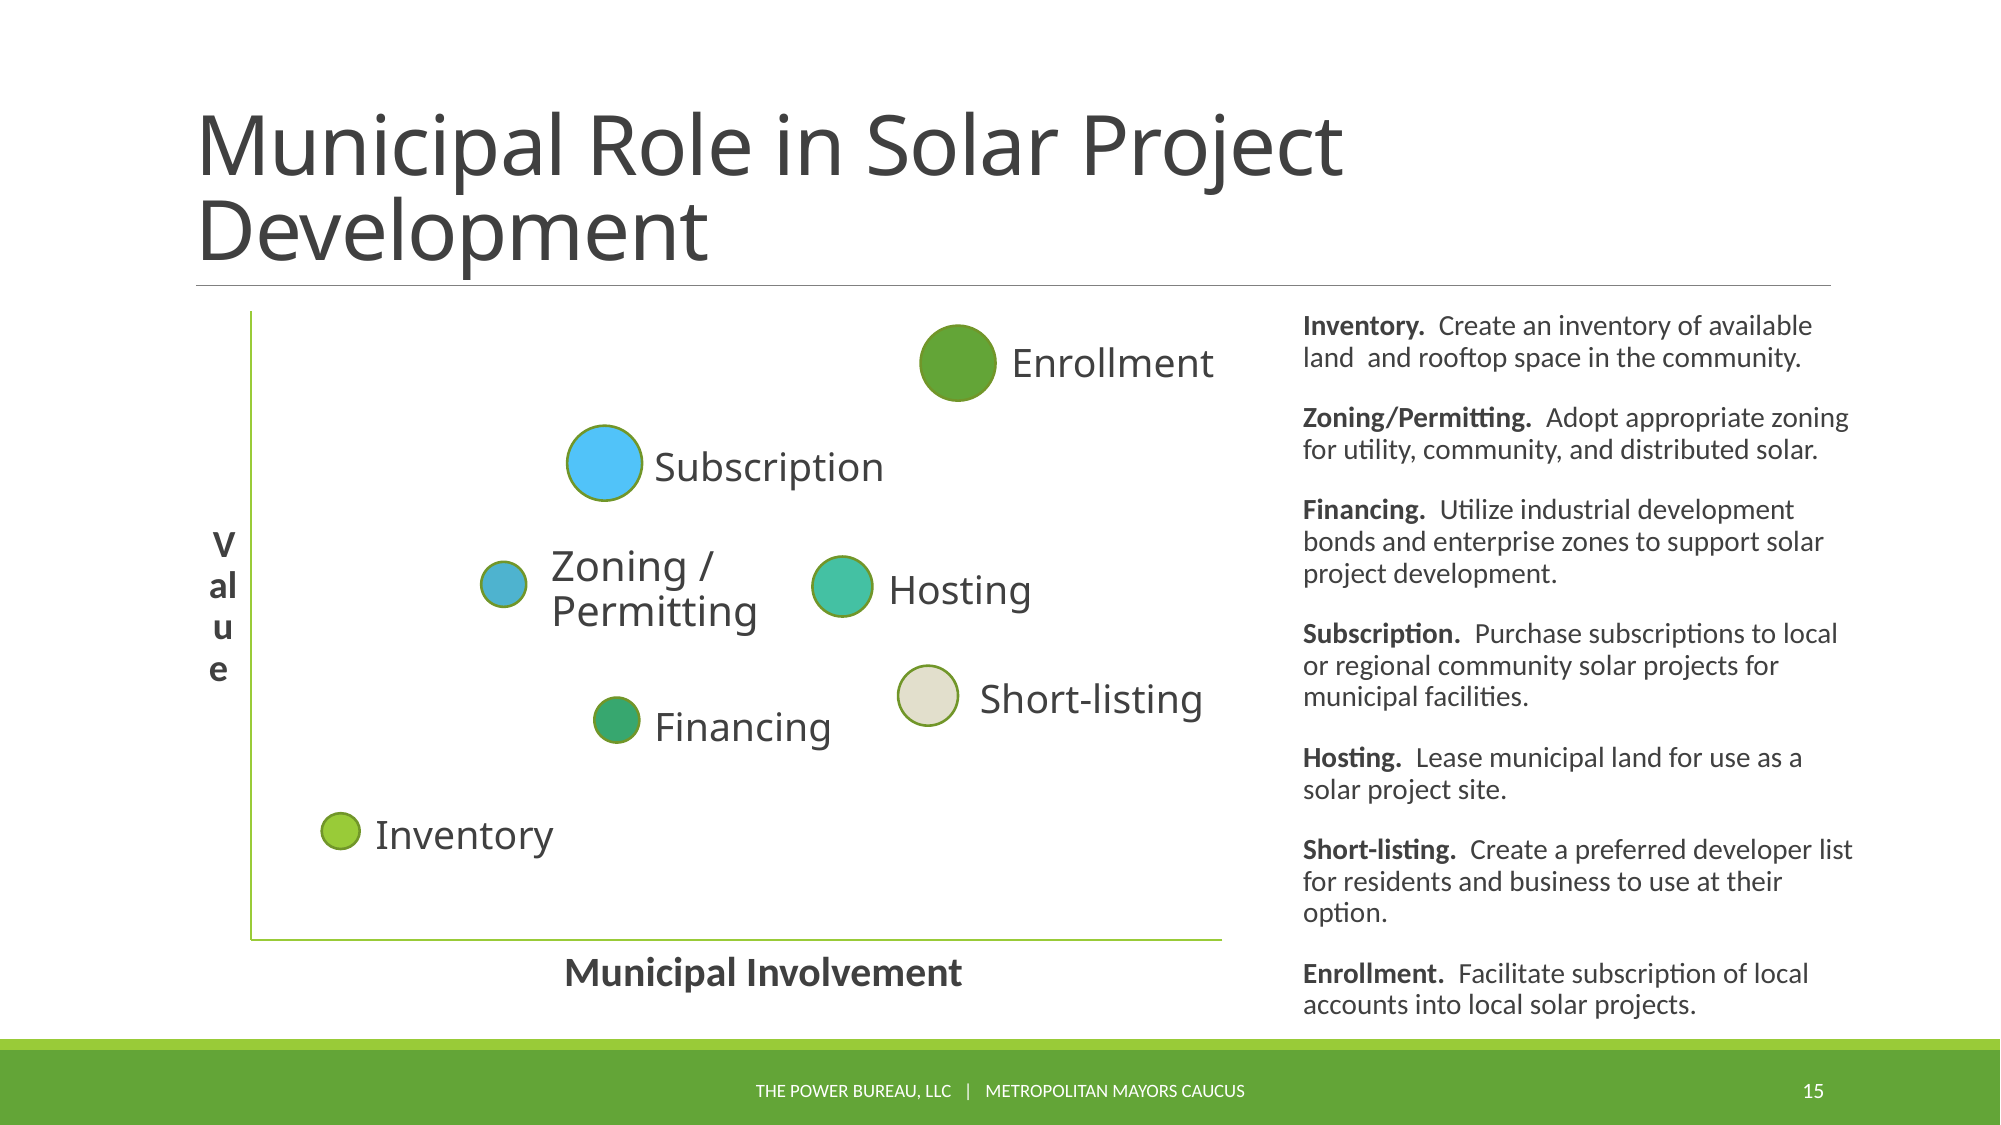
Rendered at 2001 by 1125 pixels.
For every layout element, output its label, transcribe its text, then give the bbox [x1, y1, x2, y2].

text_box [593, 696, 639, 744]
title Municipal Role in Solar Project development [180, 47, 1830, 285]
text_box [919, 324, 996, 402]
text_box Value [194, 516, 238, 735]
text_box Inventory [360, 808, 652, 866]
list Inventory. Create an inventory of available land and rooftop space in the community. Zoning/Permitting. Adopt appropriate zoning for utility, community, and distributed solar. Financing. Utilize industrial development bonds and enterprise zones to support solar project development. Subscription. Purchase subscriptions to local or regional community solar projects for municipal facilities. Hosting. Lease municipal land for use as a solar project site. Short-listing. Create a preferred developer list for residents and business to use at their option. Enrollment. Facilitate subscription of local accounts into local solar projects. [1288, 302, 1865, 1041]
text_box Municipal Involvement [526, 950, 996, 1001]
text_box [479, 560, 528, 609]
text_box Short-listing [964, 672, 1256, 730]
text_box Hosting [873, 563, 1164, 621]
text_box Zoning / Permitting [536, 537, 827, 659]
text_box [320, 811, 360, 851]
text_box Financing [639, 700, 930, 758]
text_box [896, 664, 960, 727]
footer The Power Bureau, LLC | Metropolitan Mayors Caucus [604, 1059, 1396, 1120]
text_box Enrollment [996, 336, 1287, 394]
text_box [827, 555, 873, 618]
text_box Subscription [644, 440, 935, 498]
slide_number 15 [1624, 1059, 1840, 1120]
text_box [565, 424, 644, 502]
